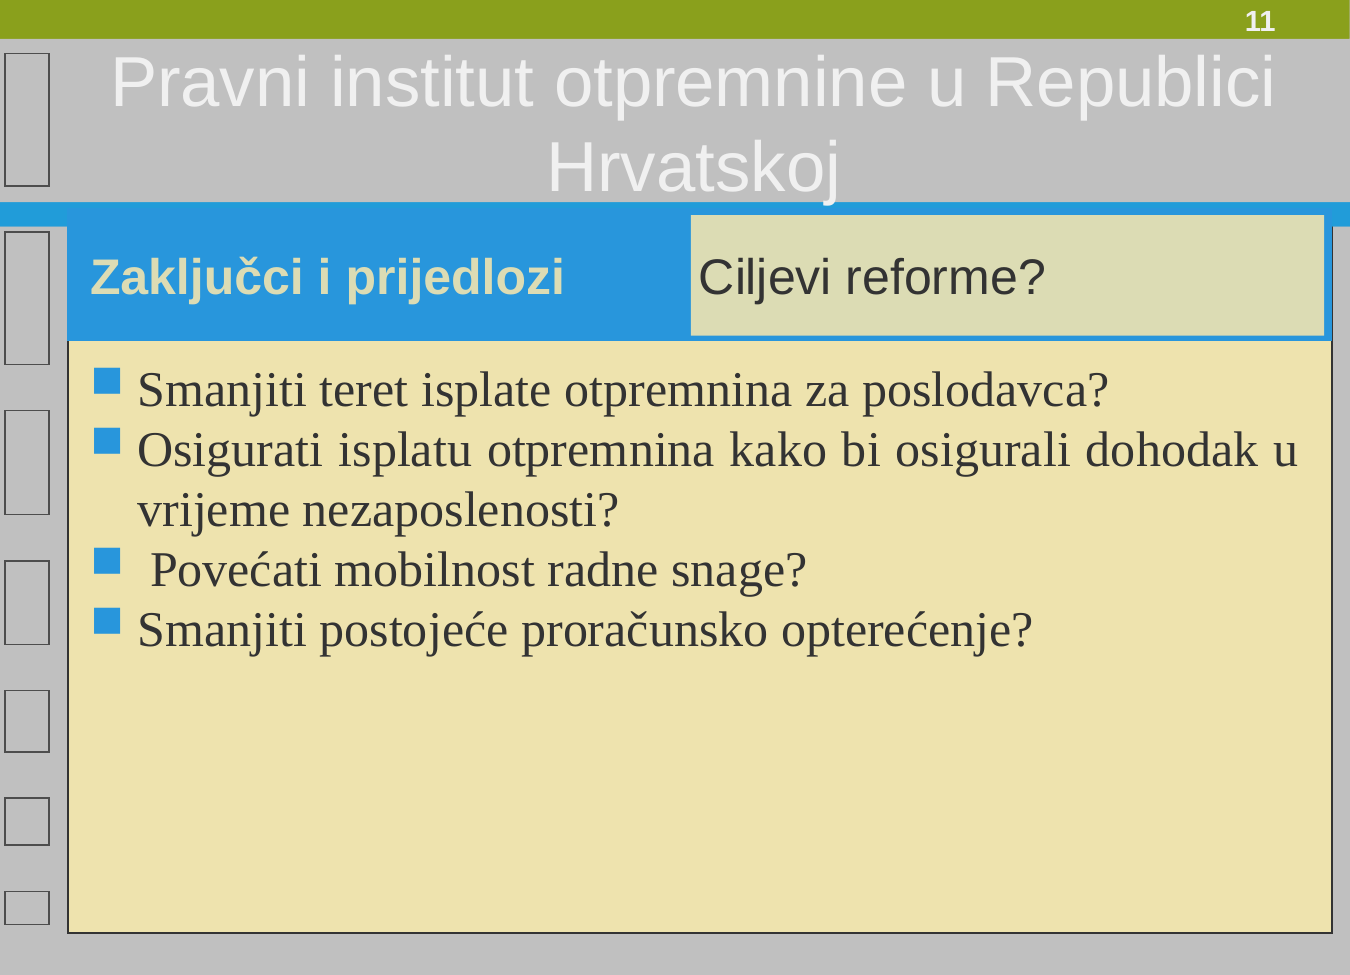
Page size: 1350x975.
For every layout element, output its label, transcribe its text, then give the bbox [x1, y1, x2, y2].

text_box [1316, 215, 1325, 336]
text_box Zaključci i prijedlozi [74, 210, 707, 338]
text_box [707, 210, 1330, 338]
list Smanjiti teret isplate otpremnina za poslodavca? Osigurati isplatu otpremnina kako bi osigurali dohodak u vrijeme nezaposlenosti? Povećati mobilnost radne snage? Smanjiti postojeće proračunsko opterećenje? [77, 350, 1313, 925]
title Pravni institut otpremnine u Republici Hrvatskoj [67, 39, 1321, 202]
text_box [70, 210, 74, 338]
text_box Ciljevi reforme? [684, 211, 1316, 339]
